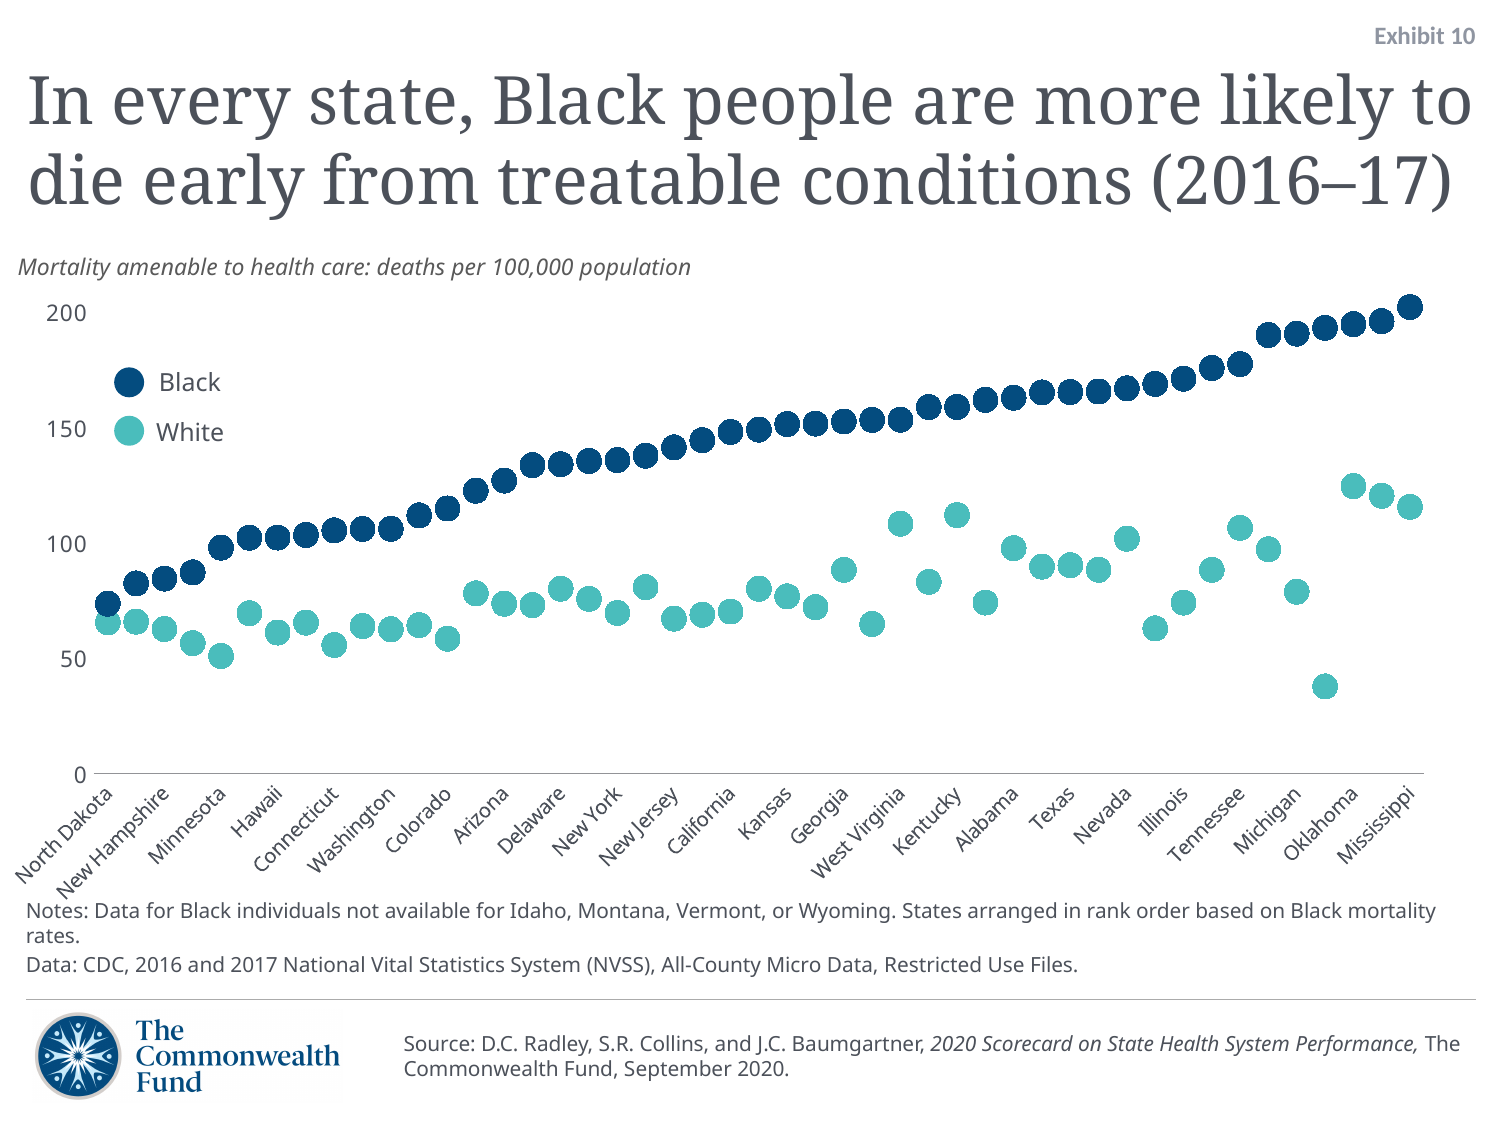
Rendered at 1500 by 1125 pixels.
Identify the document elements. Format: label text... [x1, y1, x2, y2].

text_box Mortality amenable to health care: deaths per 100,000 population [3, 245, 725, 282]
list Notes: Data for Black individuals not available for Idaho, Montana, Vermont, or Wyoming. States arranged in rank order based on Black mortality rates. Data: CDC, 2016 and 2017 National Vital Statistics System (NVSS), All-County Micro Data, Restricted Use Files. [25, 910, 1476, 977]
title In every state, Black people are more likely to die early from treatable conditions (2016–17) [27, 58, 1477, 214]
chart [8, 277, 1439, 926]
list Exhibit 10 [1194, 9, 1476, 59]
picture [32, 1009, 343, 1103]
